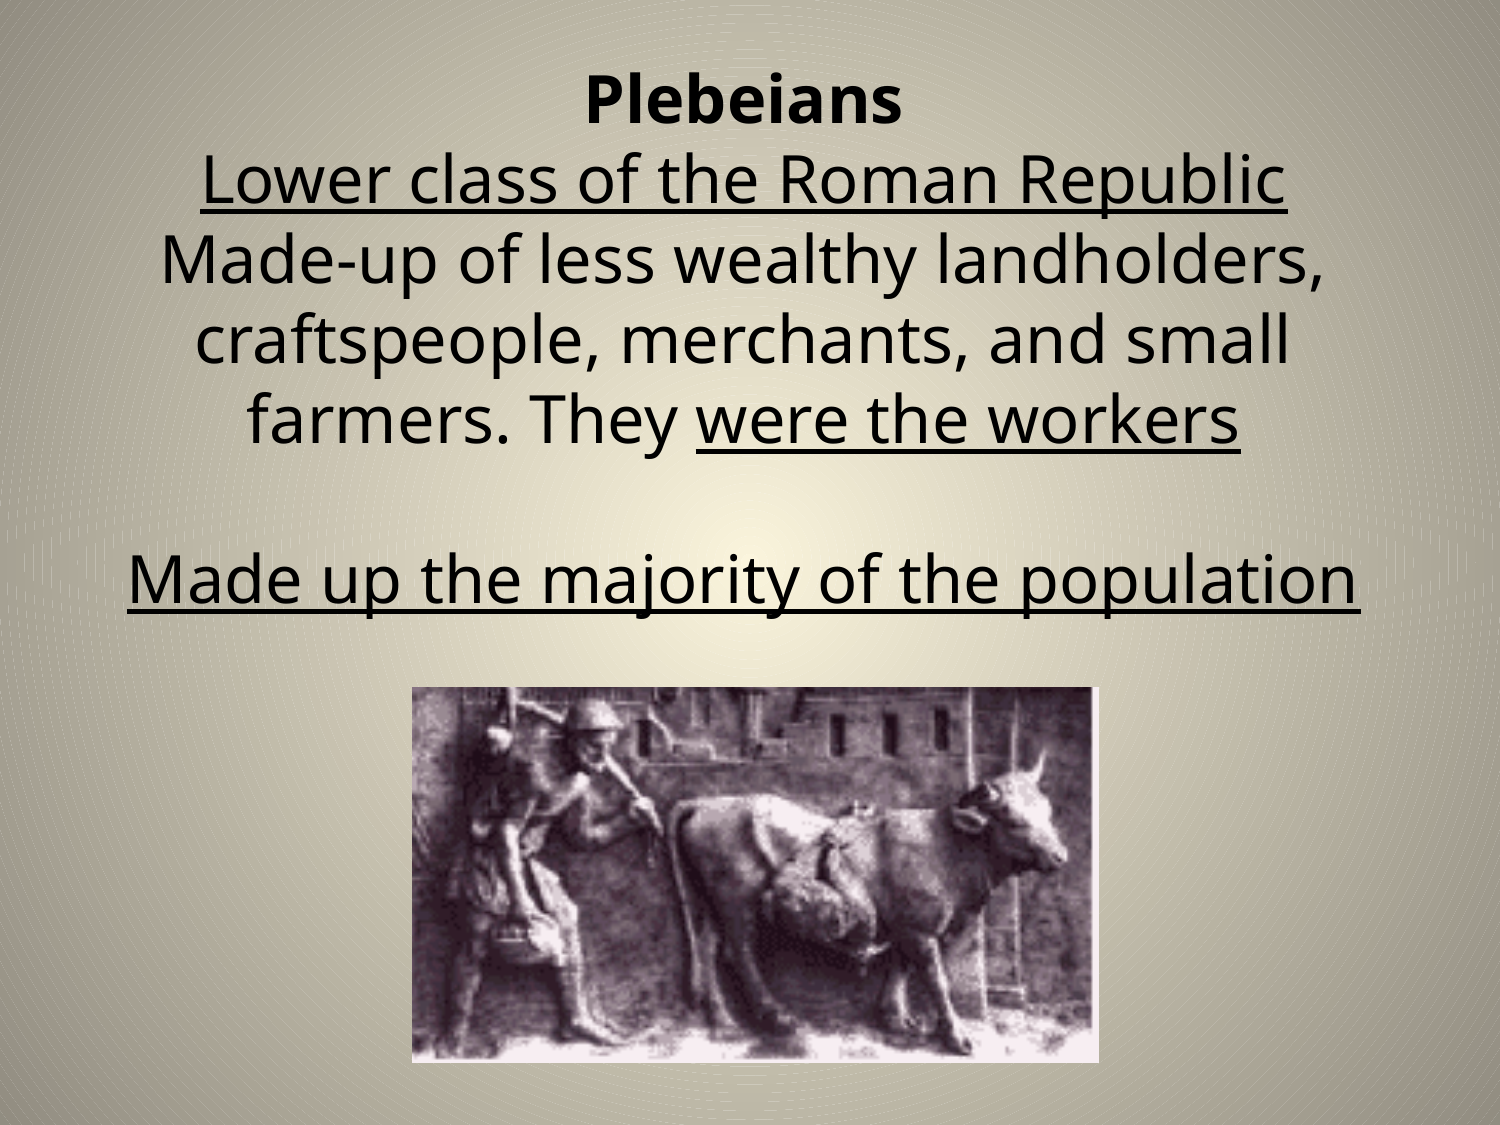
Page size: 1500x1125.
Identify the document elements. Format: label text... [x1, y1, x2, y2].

text_box Plebeians Lower class of the Roman Republic Made-up of less wealthy landholders, craftspeople, merchants, and small farmers. They were the workers Made up the majority of the population [50, 49, 1438, 945]
picture [412, 687, 1099, 1063]
